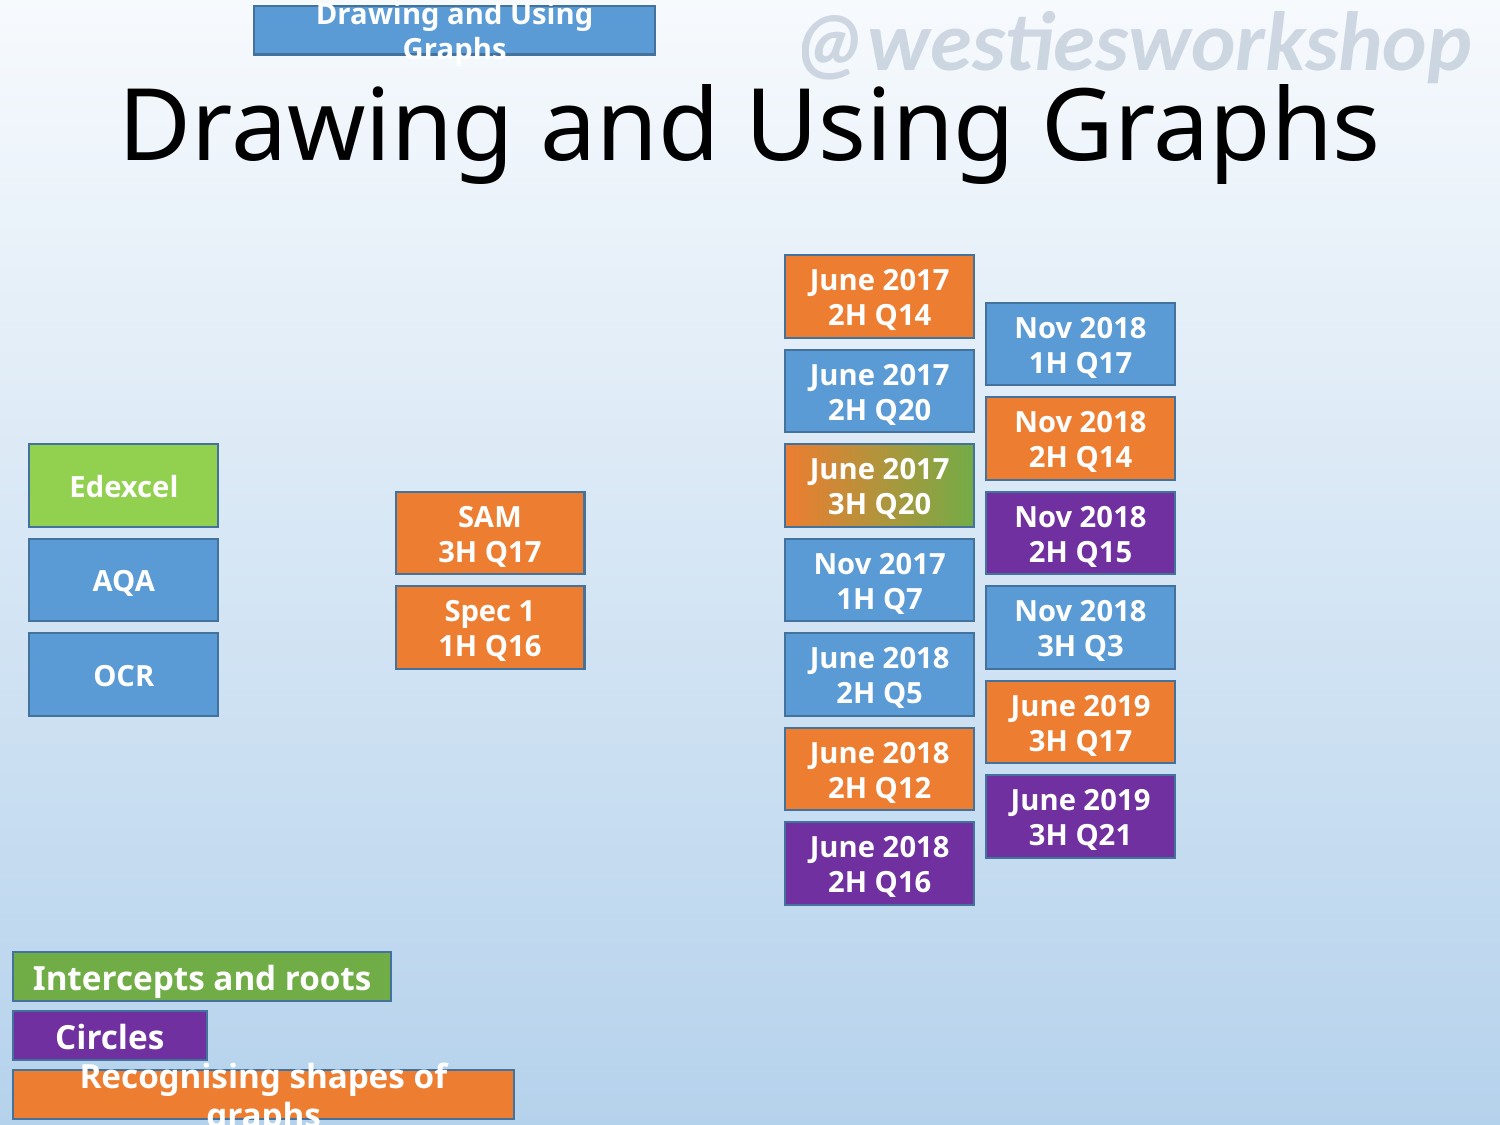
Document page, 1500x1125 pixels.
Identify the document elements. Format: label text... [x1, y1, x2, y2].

text_box June 2017 2H Q20 [784, 349, 975, 433]
text_box Nov 2018 3H Q3 [985, 585, 1176, 670]
text_box Circles [12, 1010, 208, 1061]
text_box June 2018 2H Q16 [784, 821, 975, 906]
text_box Nov 2017 1H Q7 [784, 538, 975, 622]
text_box Nov 2018 2H Q14 [985, 396, 1176, 481]
text_box June 2018 2H Q12 [784, 727, 975, 811]
text_box Recognising shapes of graphs [12, 1069, 515, 1120]
text_box June 2017 2H Q14 [784, 254, 975, 339]
text_box June 2018 2H Q5 [784, 632, 975, 717]
text_box June 2019 3H Q17 [985, 680, 1176, 764]
text_box Nov 2018 1H Q17 [985, 302, 1176, 386]
text_box Drawing and Using Graphs [253, 5, 656, 56]
title Drawing and Using Graphs [103, 19, 1397, 237]
text_box AQA [28, 538, 219, 622]
text_box Edexcel [28, 443, 219, 528]
text_box OCR [28, 632, 219, 717]
text_box Spec 1 1H Q16 [395, 585, 586, 670]
text_box SAM 3H Q17 [395, 491, 586, 575]
text_box Nov 2018 2H Q15 [985, 491, 1176, 575]
text_box June 2019 3H Q21 [985, 774, 1176, 859]
text_box June 2017 3H Q20 [784, 443, 975, 528]
text_box Intercepts and roots [12, 951, 392, 1002]
